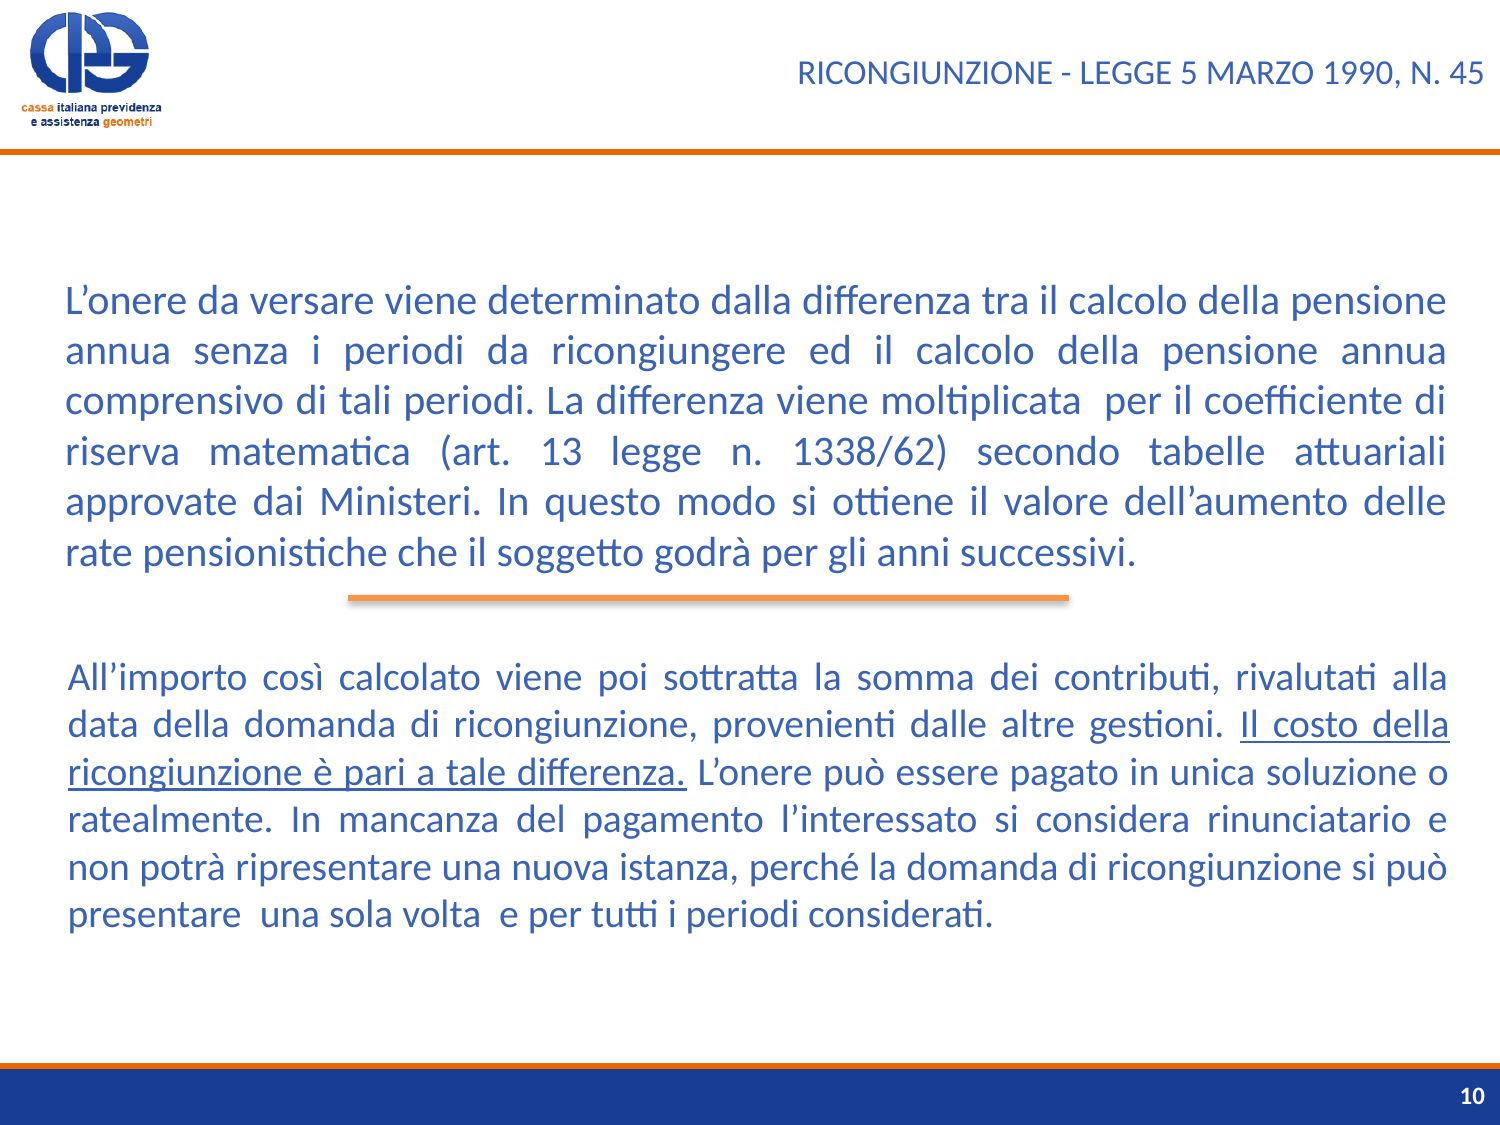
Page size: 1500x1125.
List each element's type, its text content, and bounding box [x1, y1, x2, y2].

list L’onere da versare viene determinato dalla differenza tra il calcolo della pensione annua senza i periodi da ricongiungere ed il calcolo della pensione annua comprensivo di tali periodi. La differenza viene moltiplicata per il coefficiente di riserva matematica (art. 13 legge n. 1338/62) secondo tabelle attuariali approvate dai Ministeri. In questo modo si ottiene il valore dell’aumento delle rate pensionistiche che il soggetto godrà per gli anni successivi. [64, 206, 1447, 585]
picture [17, 5, 166, 131]
slide_number 10 [1149, 1065, 1500, 1125]
text_box All’importo così calcolato viene poi sottratta la somma dei contributi, rivalutati alla data della domanda di ricongiunzione, provenienti dalle altre gestioni. Il costo della ricongiunzione è pari a tale differenza. L’onere può essere pagato in unica soluzione o ratealmente. In mancanza del pagamento l’interessato si considera rinunciatario e non potrà ripresentare una nuova istanza, perché la domanda di ricongiunzione si può presentare una sola volta e per tutti i periodi considerati. [67, 597, 1450, 976]
title RICONGIUNZIONE - LEGGE 5 MARZO 1990, N. 45 [199, 0, 1500, 141]
